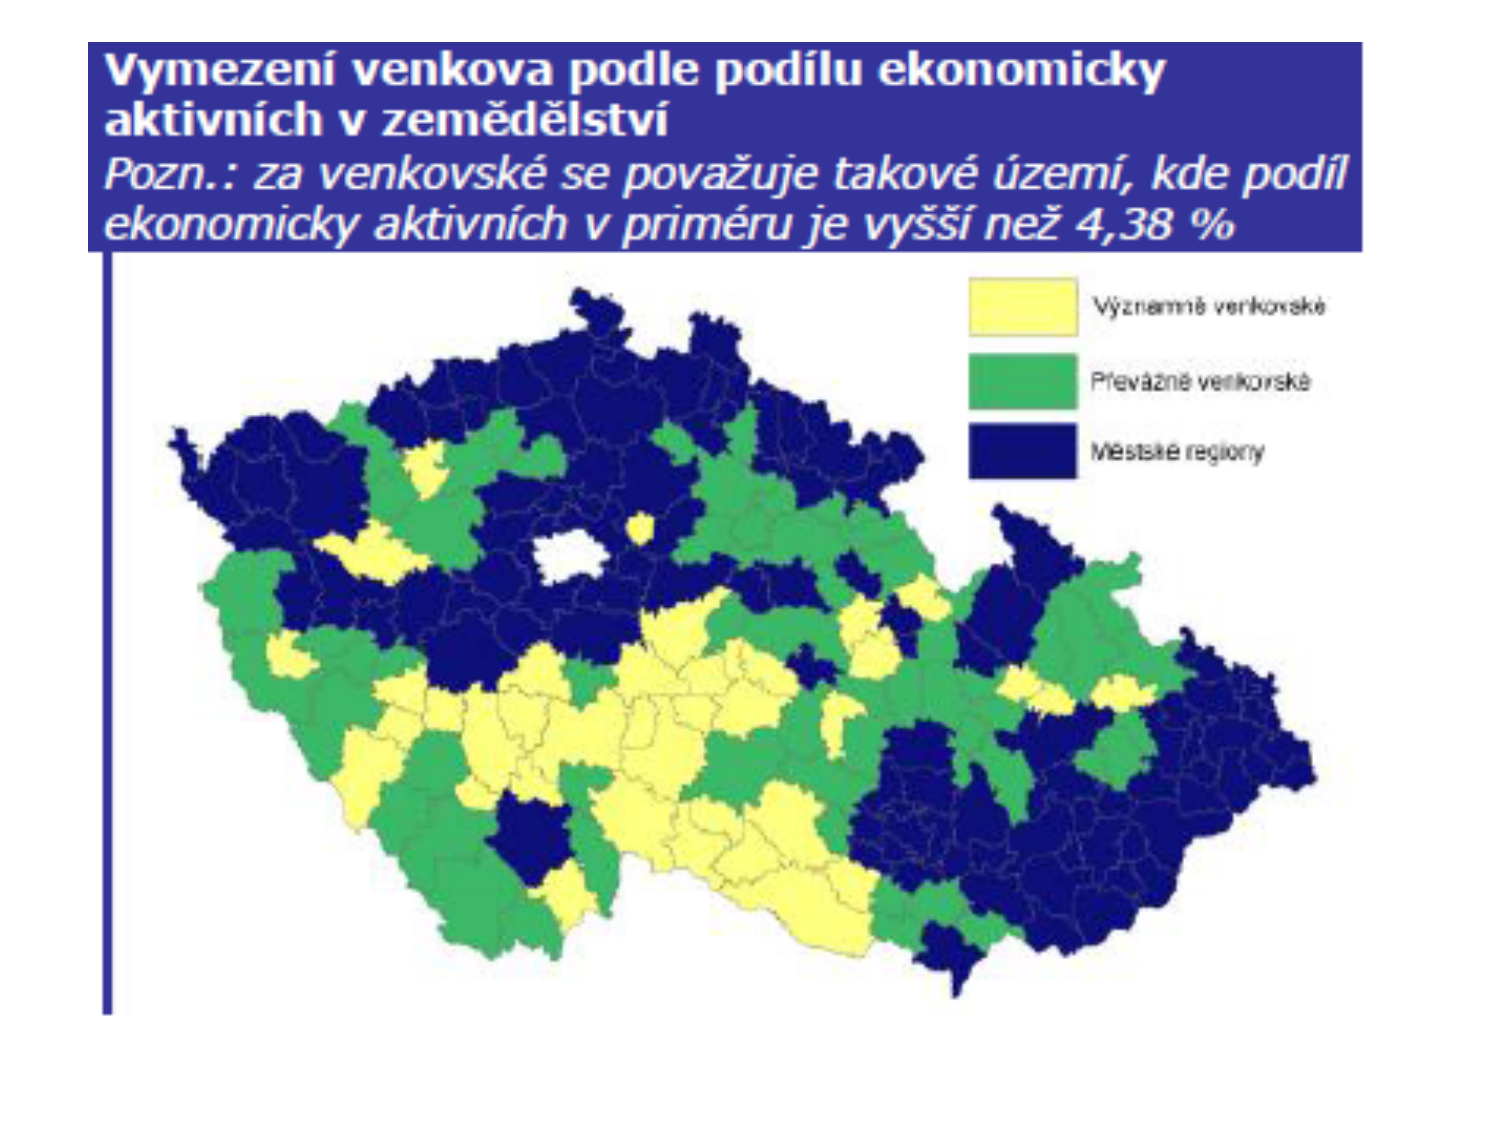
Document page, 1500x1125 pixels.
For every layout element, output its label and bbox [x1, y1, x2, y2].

list [88, 42, 1377, 1019]
